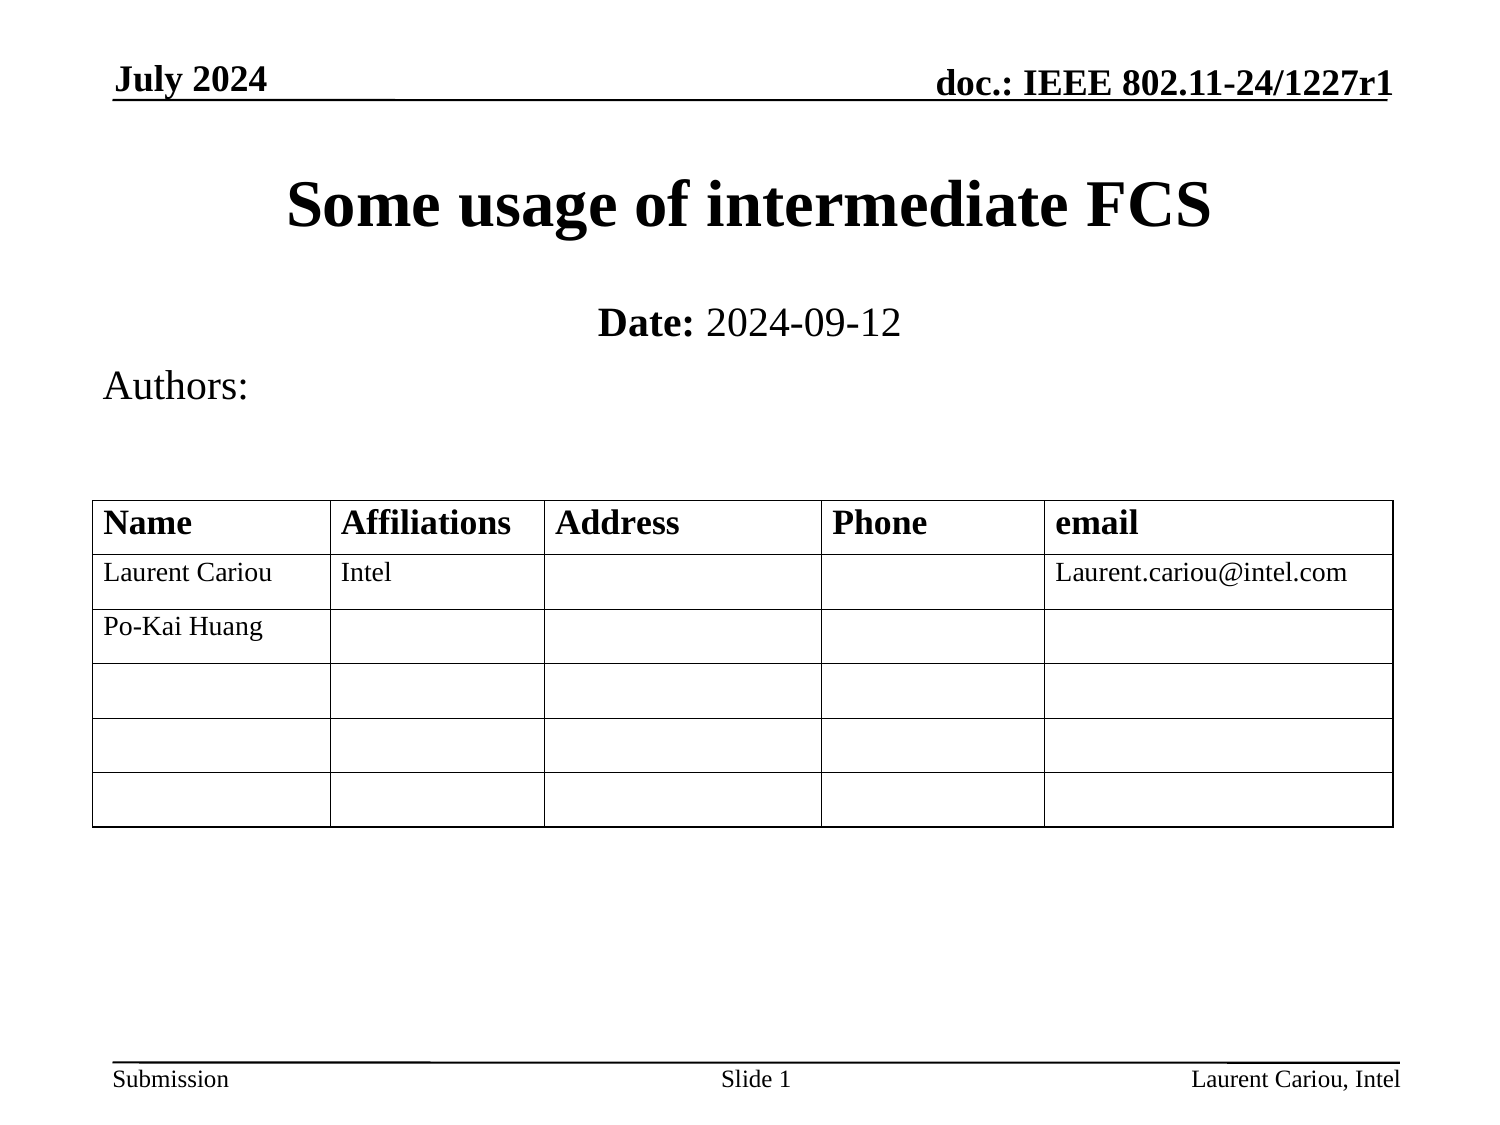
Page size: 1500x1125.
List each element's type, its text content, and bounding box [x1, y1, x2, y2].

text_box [77, 499, 1417, 902]
footer Laurent Cariou, Intel [902, 1061, 1402, 1093]
list Date: 2024-09-12 [112, 287, 1388, 353]
text_box Authors: [87, 349, 325, 413]
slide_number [114, 54, 493, 100]
slide_number Slide 1 [712, 1061, 800, 1123]
title Some usage of intermediate FCS [112, 112, 1388, 287]
